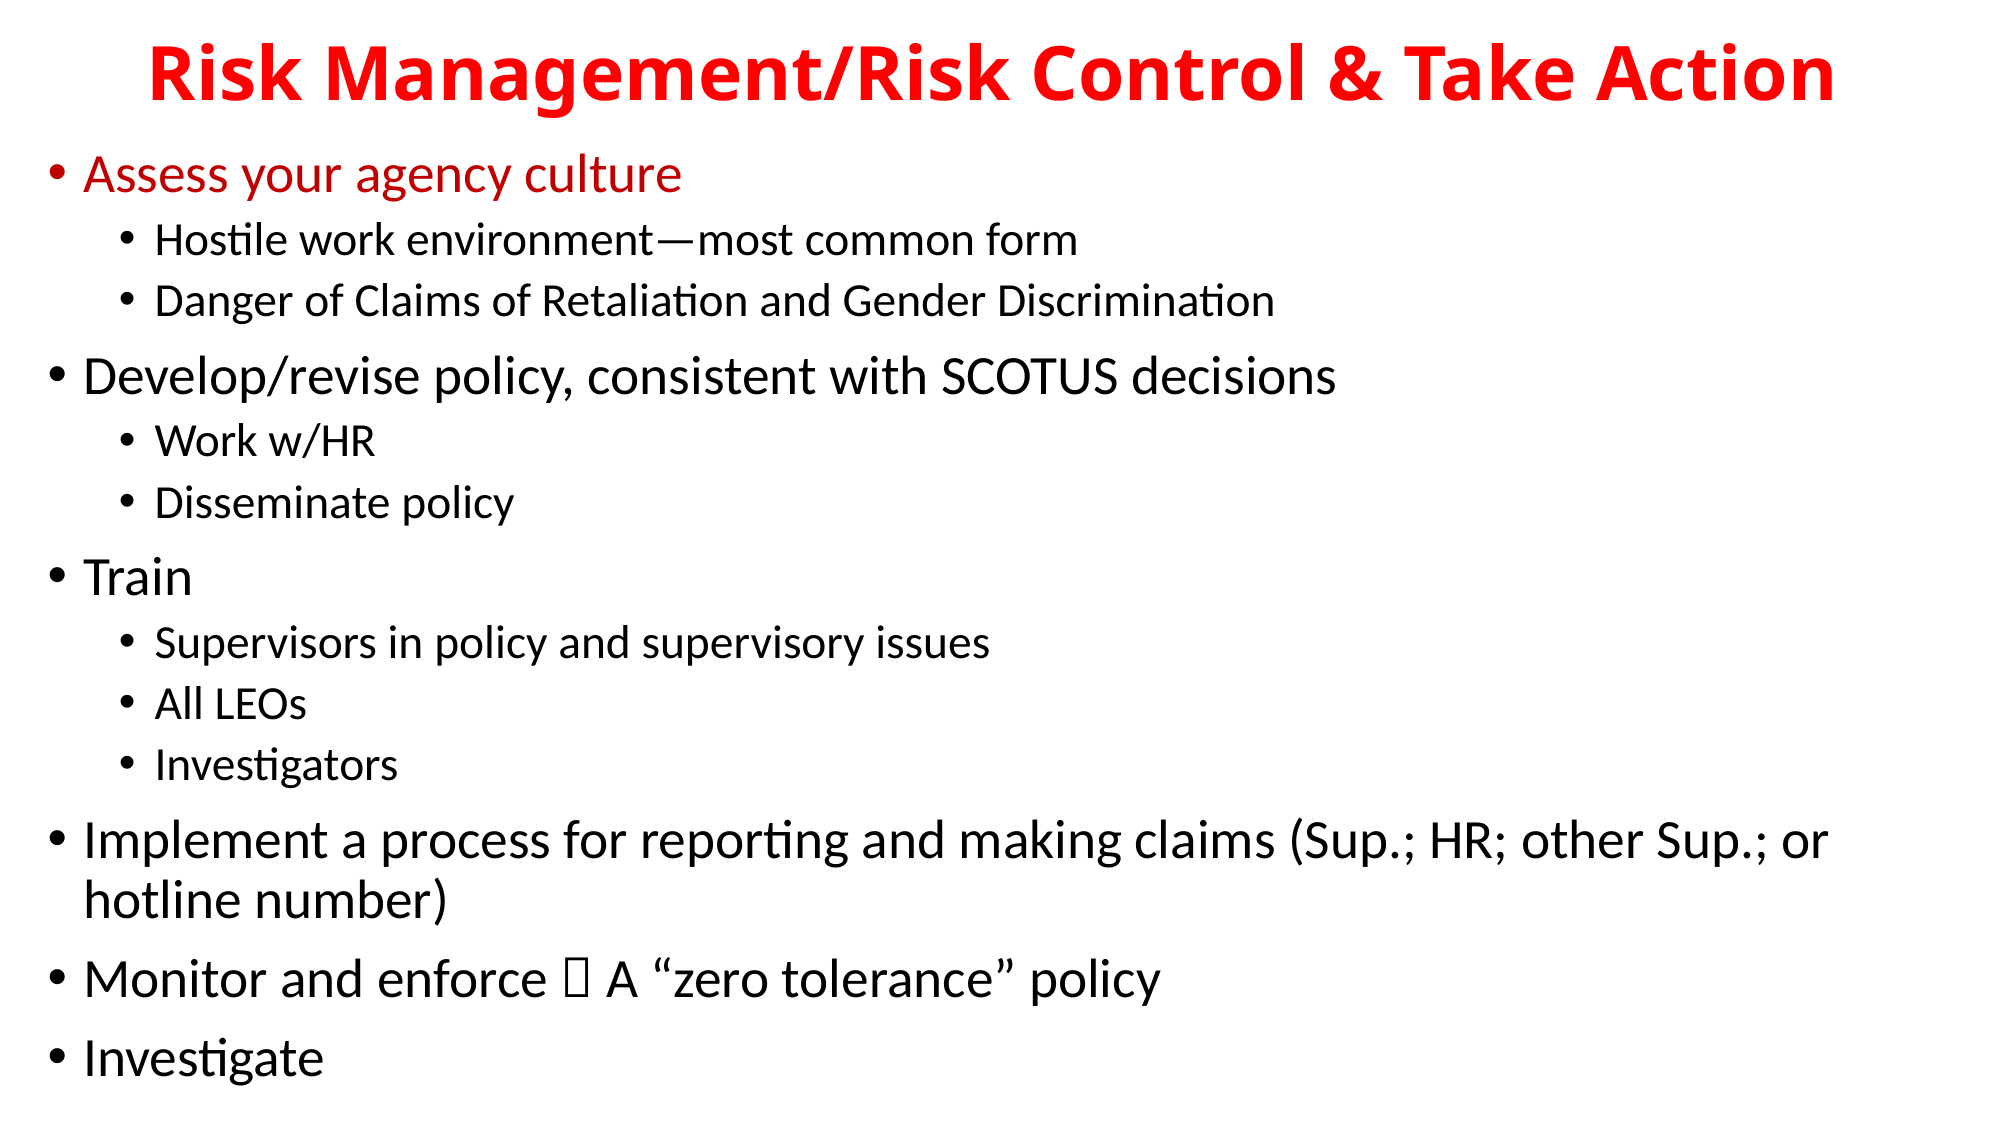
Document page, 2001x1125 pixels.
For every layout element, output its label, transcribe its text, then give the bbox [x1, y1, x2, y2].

title Risk Management/Risk Control & Take Action [21, 14, 1984, 138]
list Assess your agency culture Hostile work environment—most common form Danger of Claims of Retaliation and Gender Discrimination Develop/revise policy, consistent with SCOTUS decisions Work w/HR Disseminate policy Train Supervisors in policy and supervisory issues All LEOs Investigators Implement a process for reporting and making claims (Sup.; HR; other Sup.; or hotline number) Monitor and enforce  A “zero tolerance” policy Investigate [32, 137, 1979, 1100]
